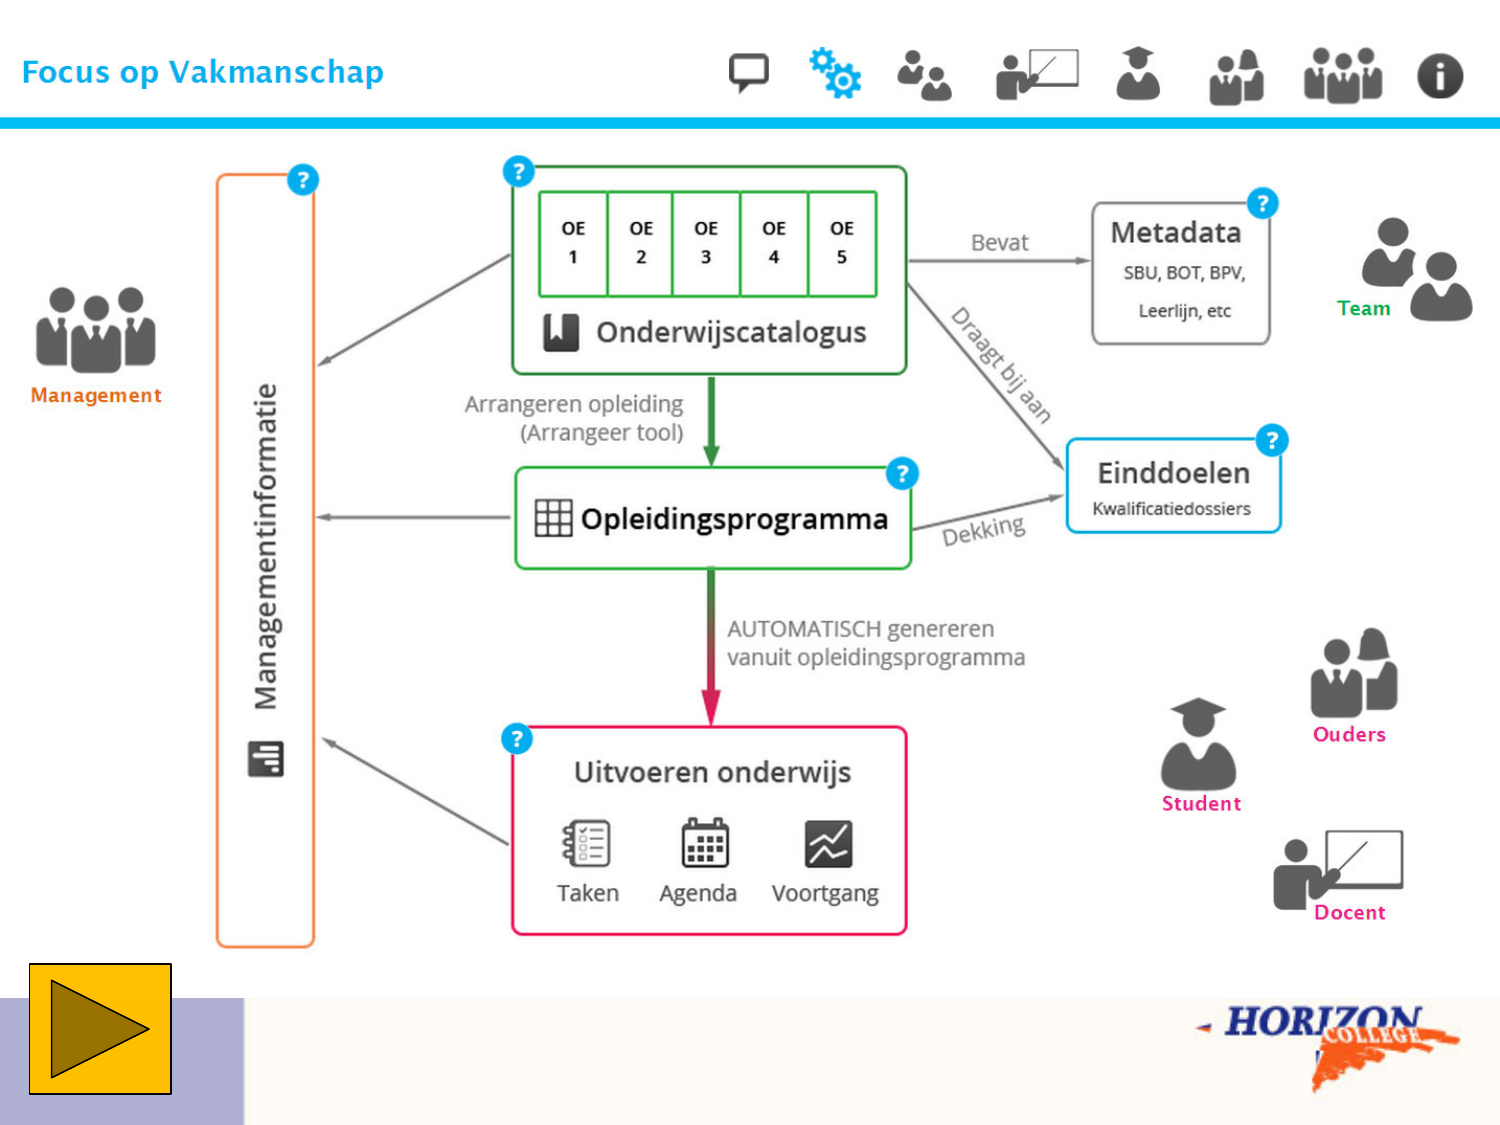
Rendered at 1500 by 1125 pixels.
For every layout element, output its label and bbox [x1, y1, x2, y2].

picture [0, 0, 1500, 117]
text_box [29, 1006, 172, 1094]
picture [0, 129, 1500, 1125]
